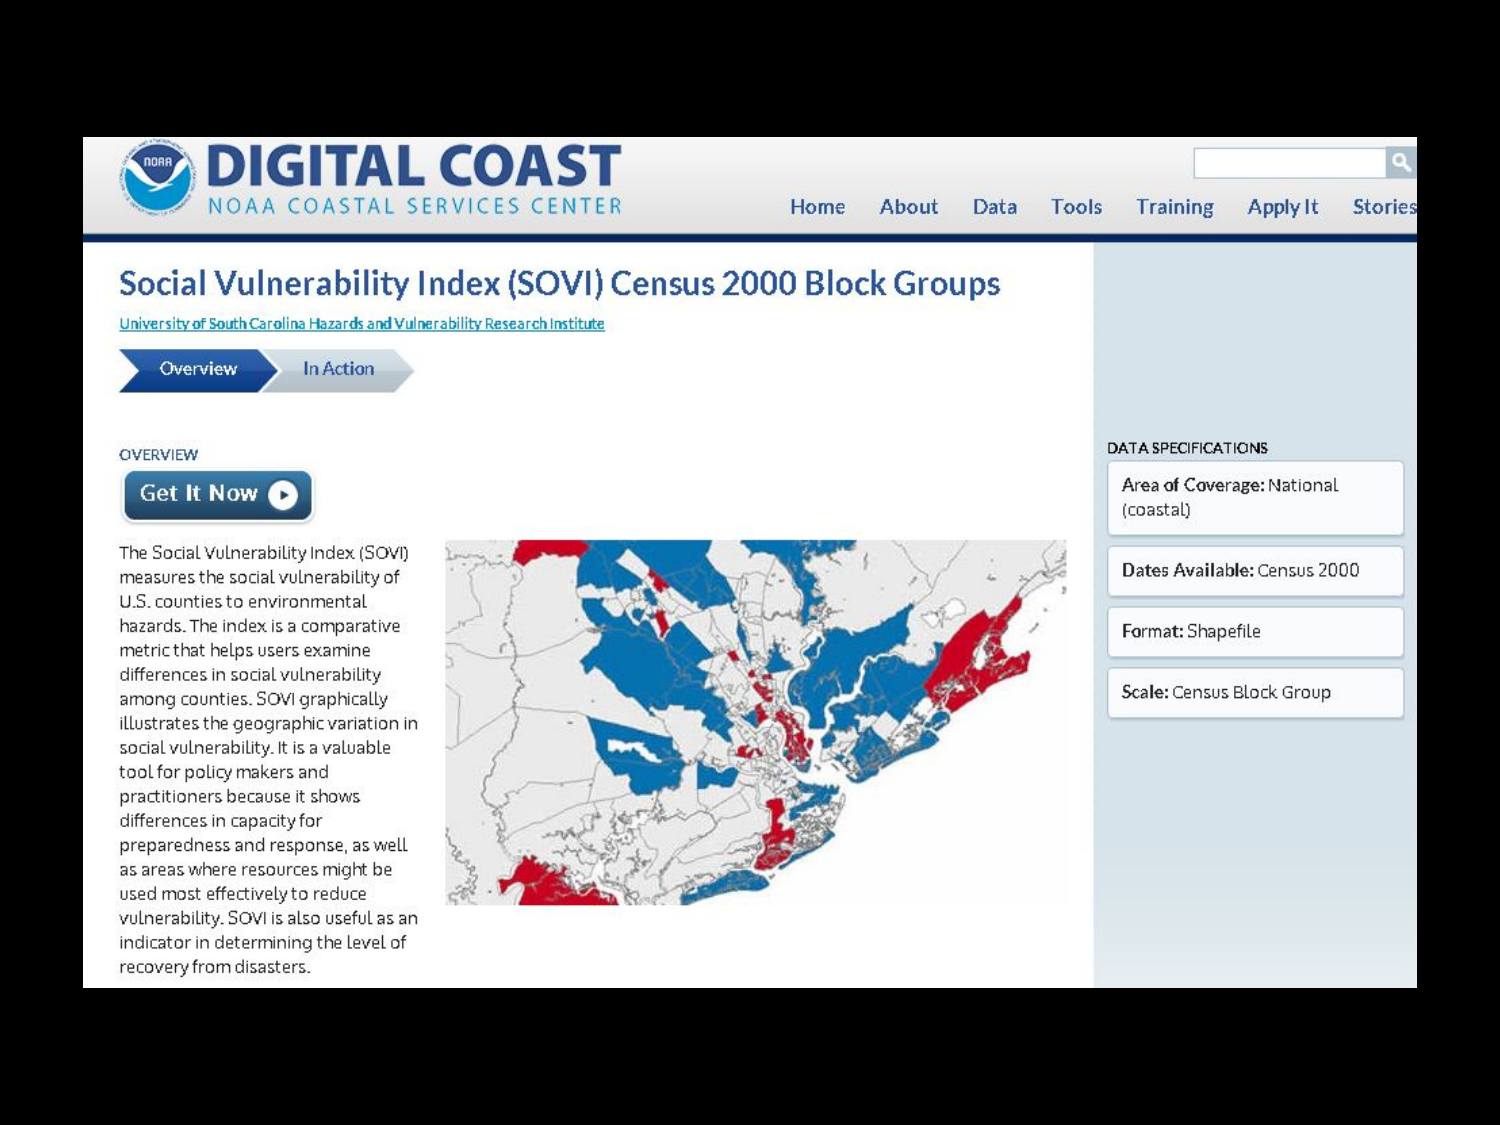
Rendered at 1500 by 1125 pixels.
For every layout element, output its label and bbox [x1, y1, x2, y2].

picture [83, 137, 1417, 988]
